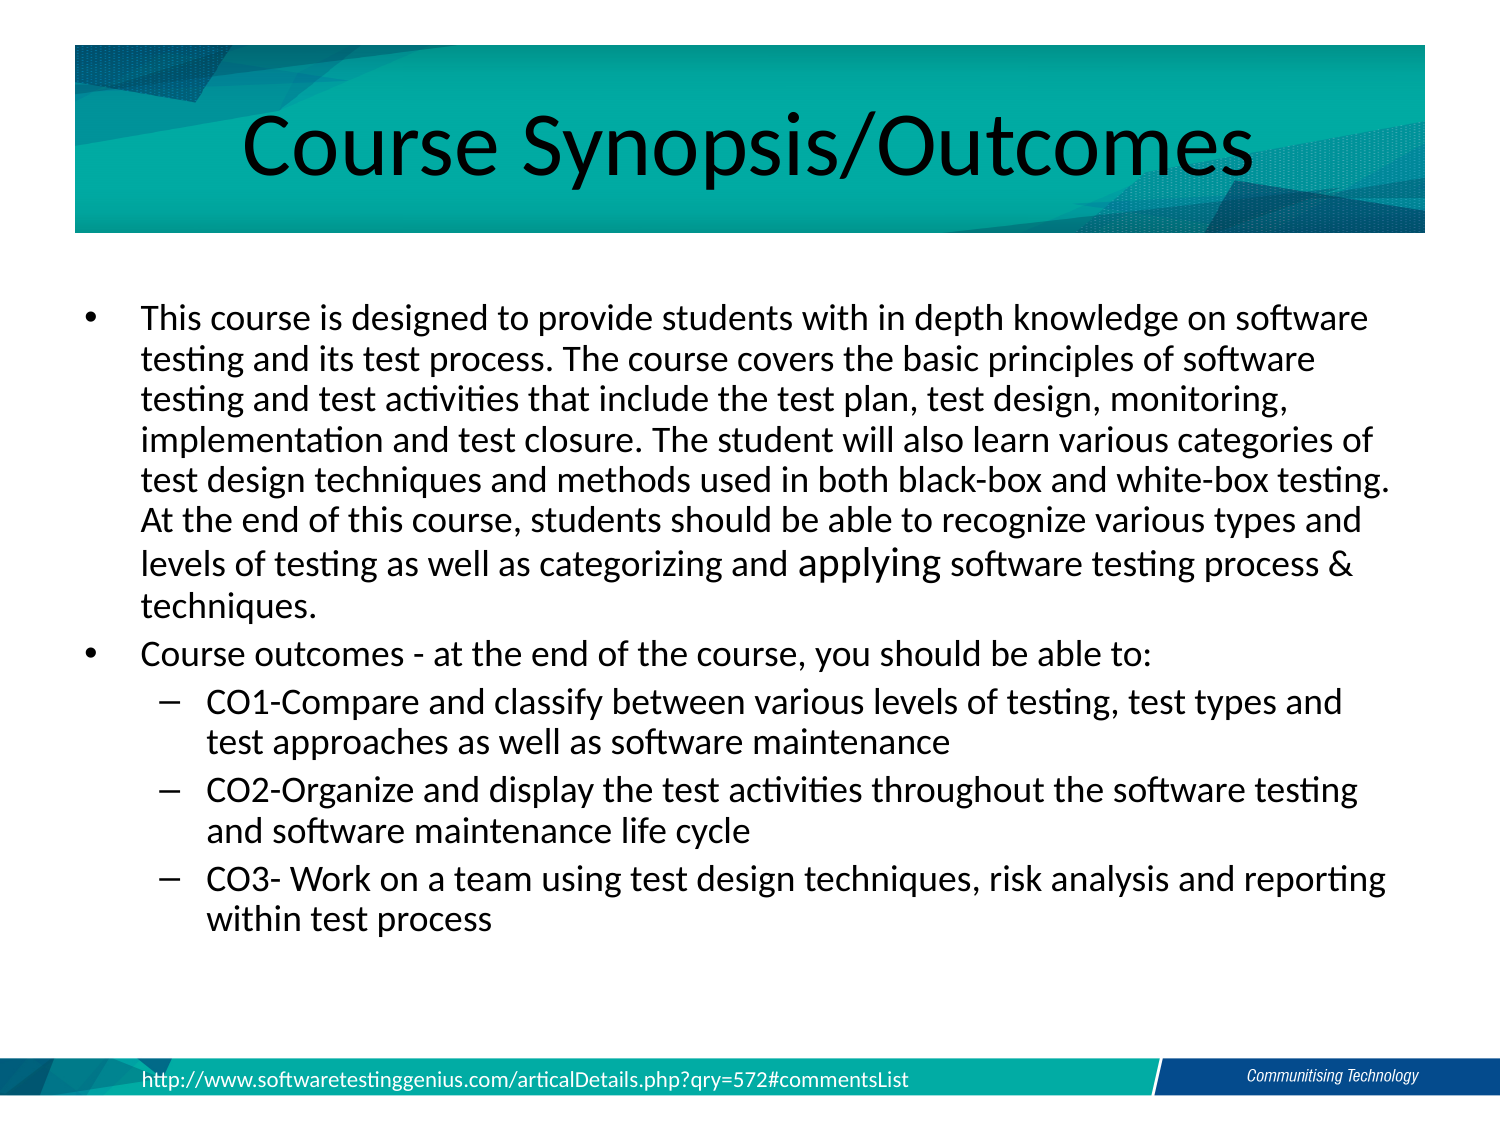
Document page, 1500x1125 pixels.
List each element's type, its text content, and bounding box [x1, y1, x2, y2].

picture [0, 0, 1500, 1125]
text_box This course is designed to provide students with in depth knowledge on software testing and its test process. The course covers the basic principles of software testing and test activities that include the test plan, test design, monitoring, implementation and test closure. The student will also learn various categories of test design techniques and methods used in both black-box and white-box testing. At the end of this course, students should be able to recognize various types and levels of testing as well as categorizing and applying software testing process & techniques. Course outcomes - at the end of the course, you should be able to: CO1-Compare and classify between various levels of testing, test types and test approaches as well as software maintenance CO2-Organize and display the test activities throughout the software testing and software maintenance life cycle CO3- Work on a team using test design techniques, risk analysis and reporting within test process [69, 290, 1420, 838]
title Course Synopsis/Outcomes [75, 45, 1425, 233]
text_box http://www.softwaretestinggenius.com/articalDetails.php?qry=572#commentsList [26, 1059, 1026, 1100]
